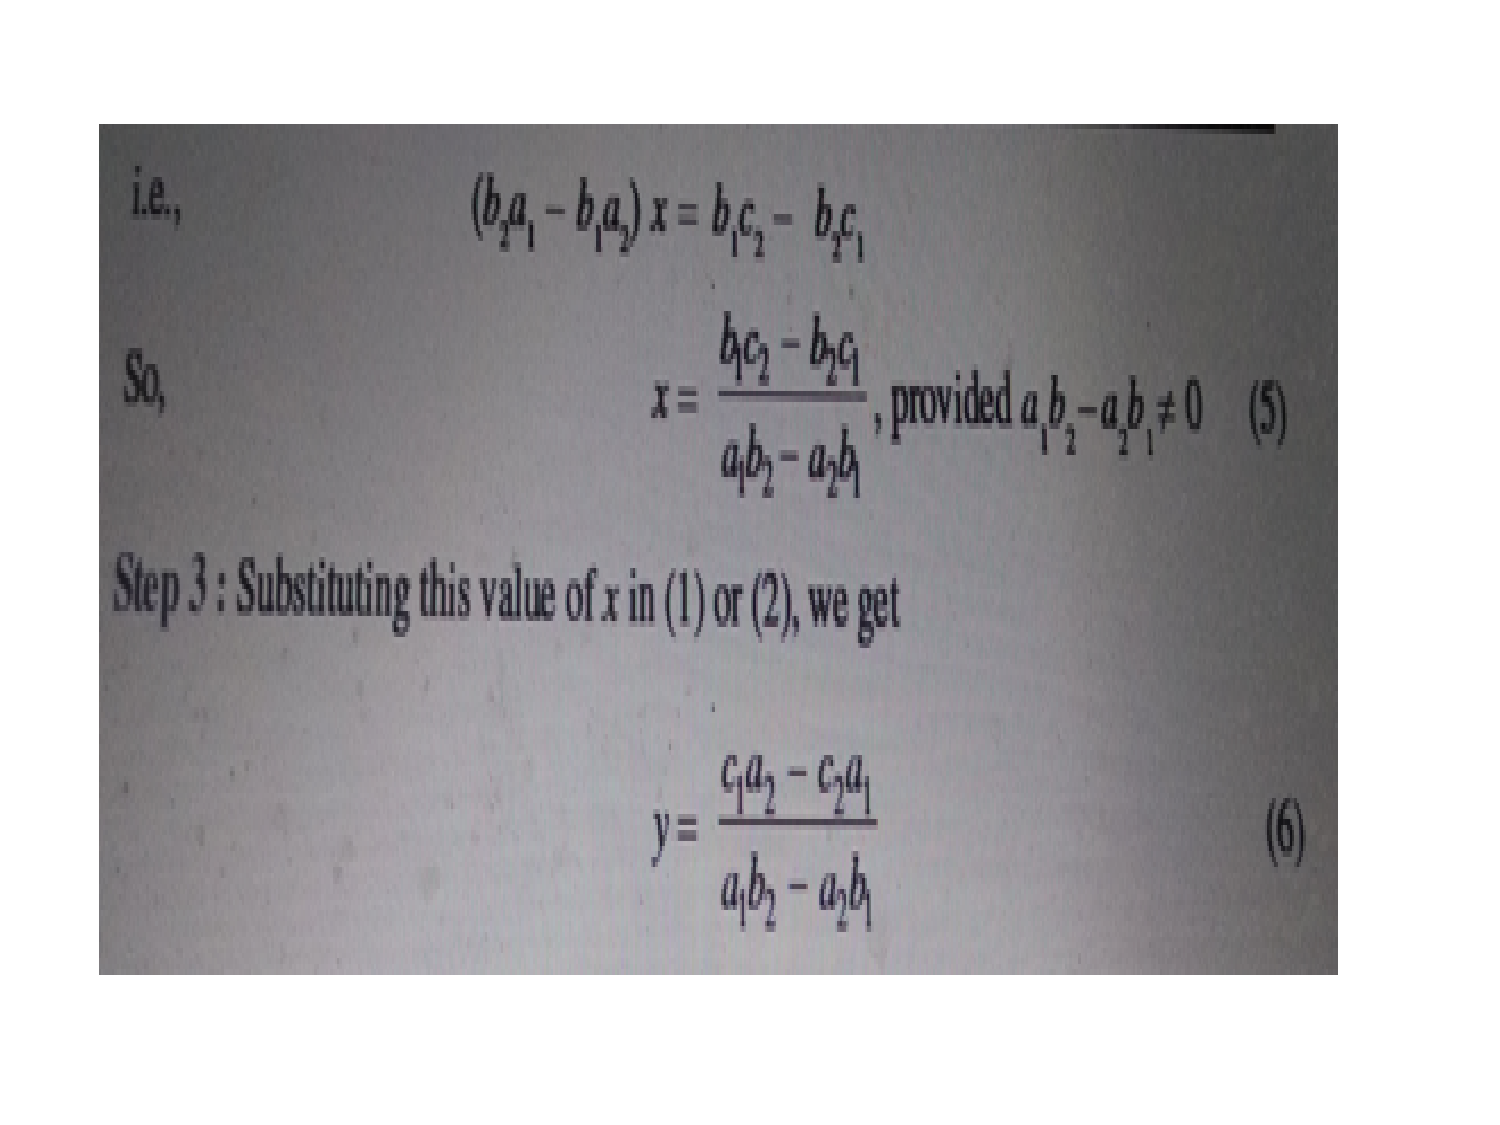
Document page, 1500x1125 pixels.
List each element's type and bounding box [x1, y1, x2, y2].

picture [99, 124, 1338, 976]
